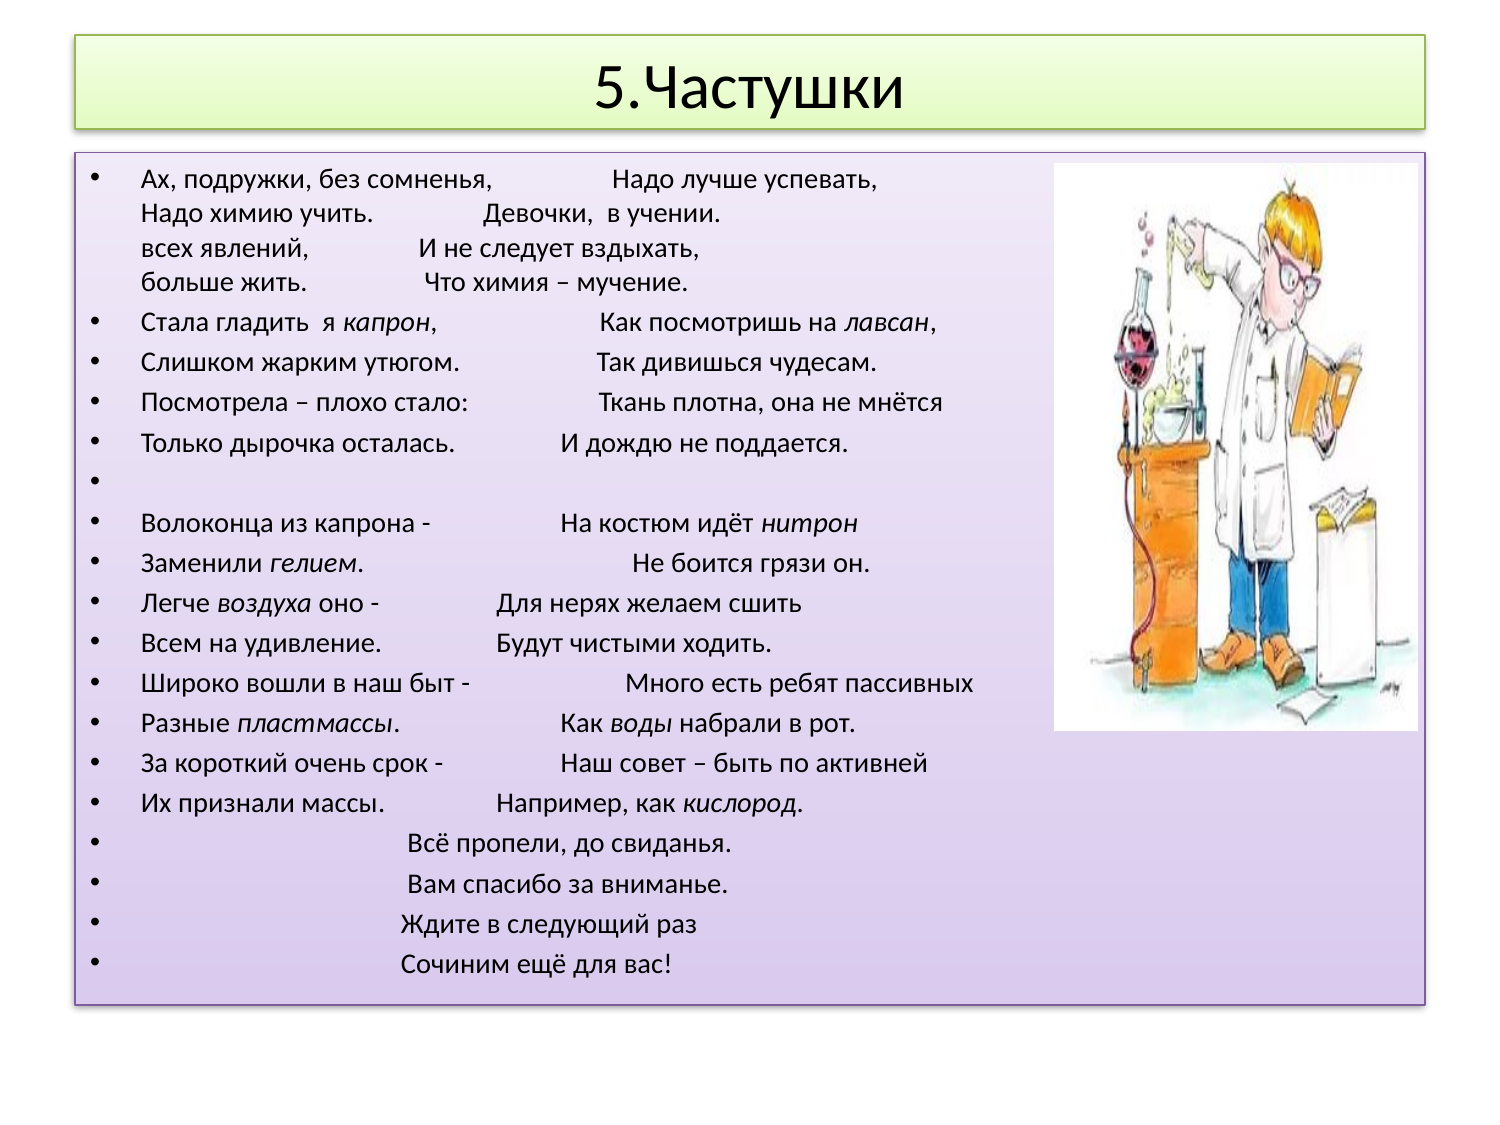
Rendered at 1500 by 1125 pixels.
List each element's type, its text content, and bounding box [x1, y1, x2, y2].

picture [1054, 163, 1419, 731]
list Ах, подружки, без сомненья, Надо лучше успевать, Надо химию учить. Девочки, в учении. Без познанья всех явлений, И не следует вздыхать, Невозможно больше жить. Что химия – мучение. Стала гладить я капрон, Как посмотришь на лавсан, Слишком жарким утюгом. Так дивишься чудесам. Посмотрела – плохо стало: Ткань плотна, она не мнётся Только дырочка осталась. И дождю не поддается. Волоконца из капрона - На костюм идёт нитрон Заменили гелием. Не боится грязи он. Легче воздуха оно - Для нерях желаем сшить Всем на удивление. Будут чистыми ходить. Широко вошли в наш быт - Много есть ребят пассивных Разные пластмассы. Как воды набрали в рот. За короткий очень срок - Наш совет – быть по активней Их признали массы. Например, как кислород. Всё пропели, до свиданья. Вам спасибо за вниманье. Ждите в следующий раз Сочиним ещё для вас! [74, 152, 1426, 1006]
title 5.Частушки [74, 34, 1426, 130]
